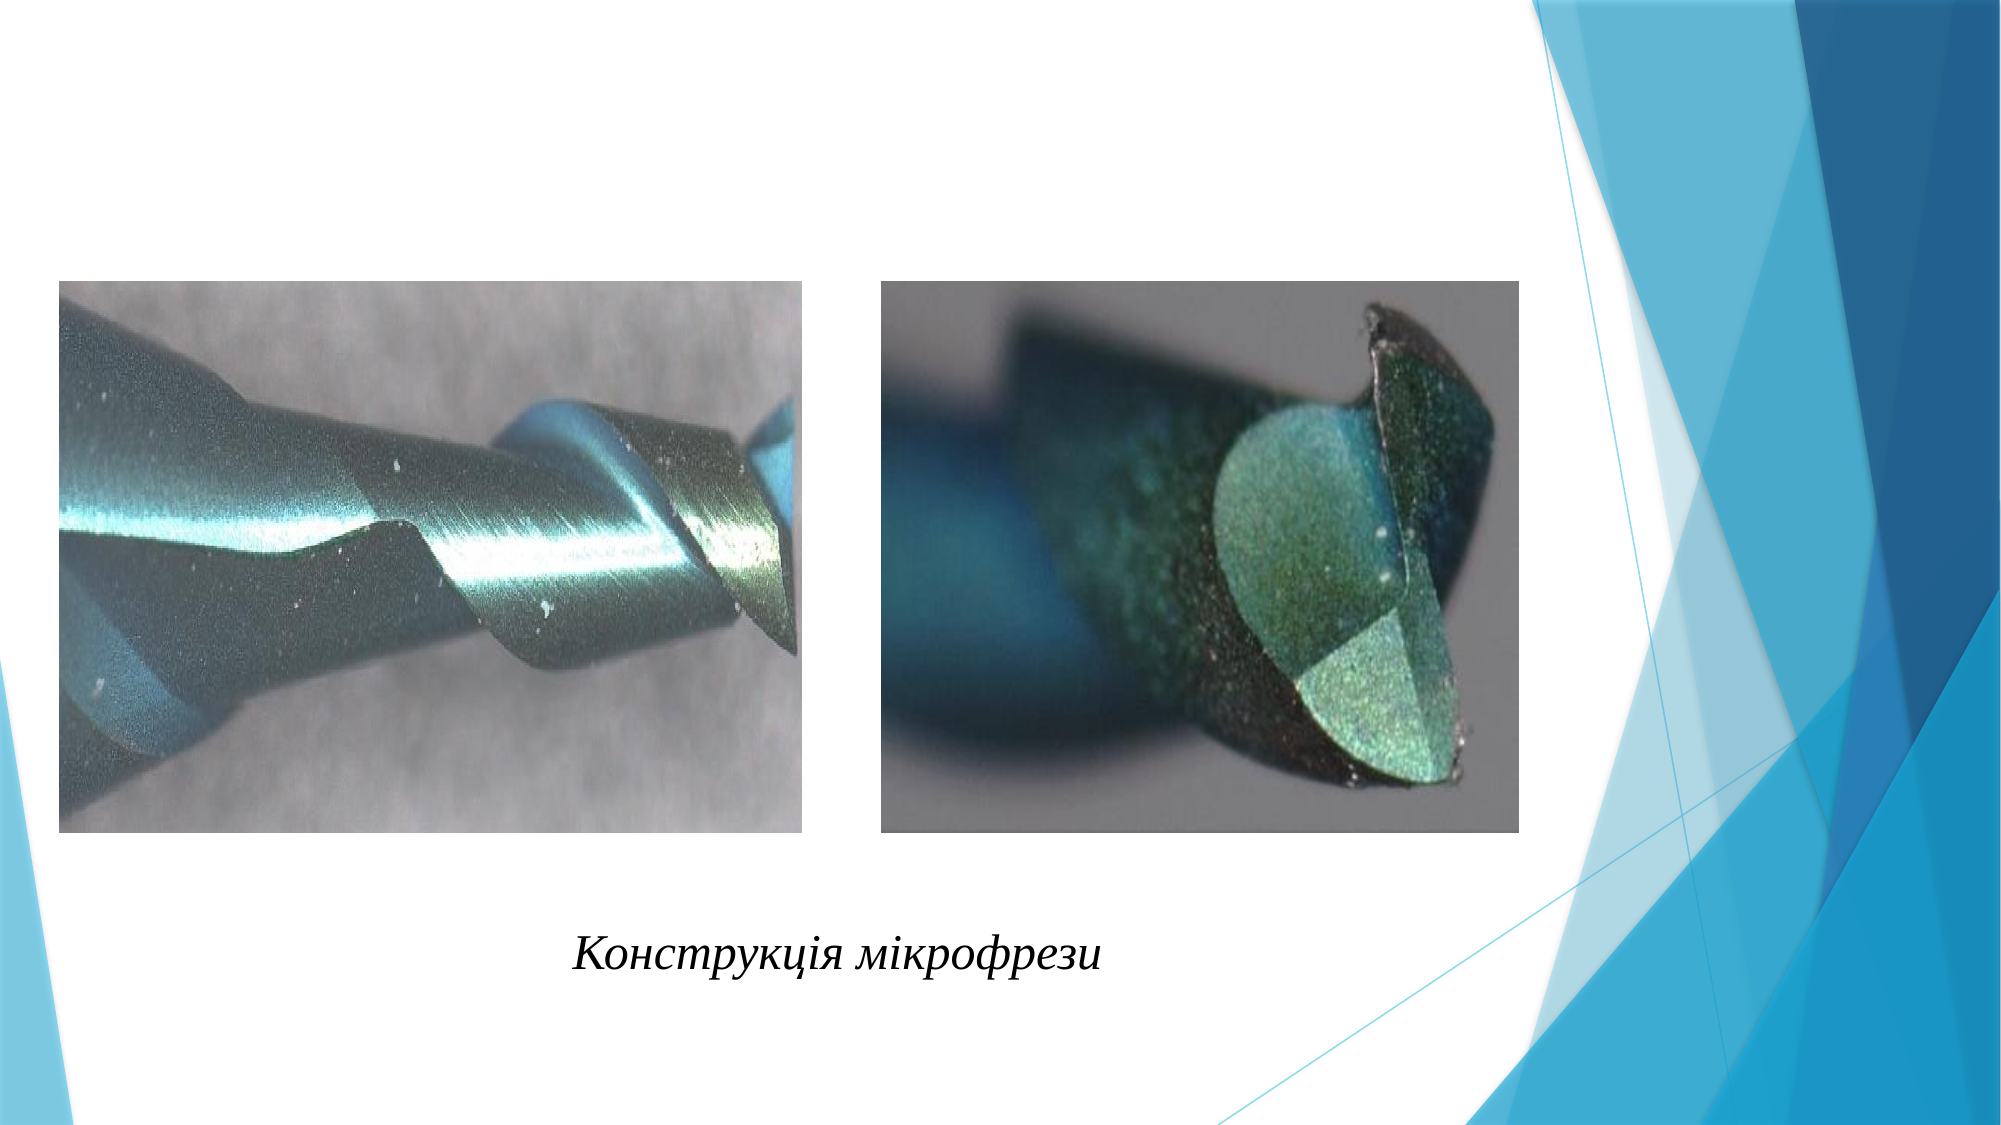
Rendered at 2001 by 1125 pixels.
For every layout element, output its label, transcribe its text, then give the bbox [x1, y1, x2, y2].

text_box Конструкція мікрофрези [557, 912, 1118, 988]
picture [58, 280, 803, 834]
picture [881, 280, 1519, 834]
